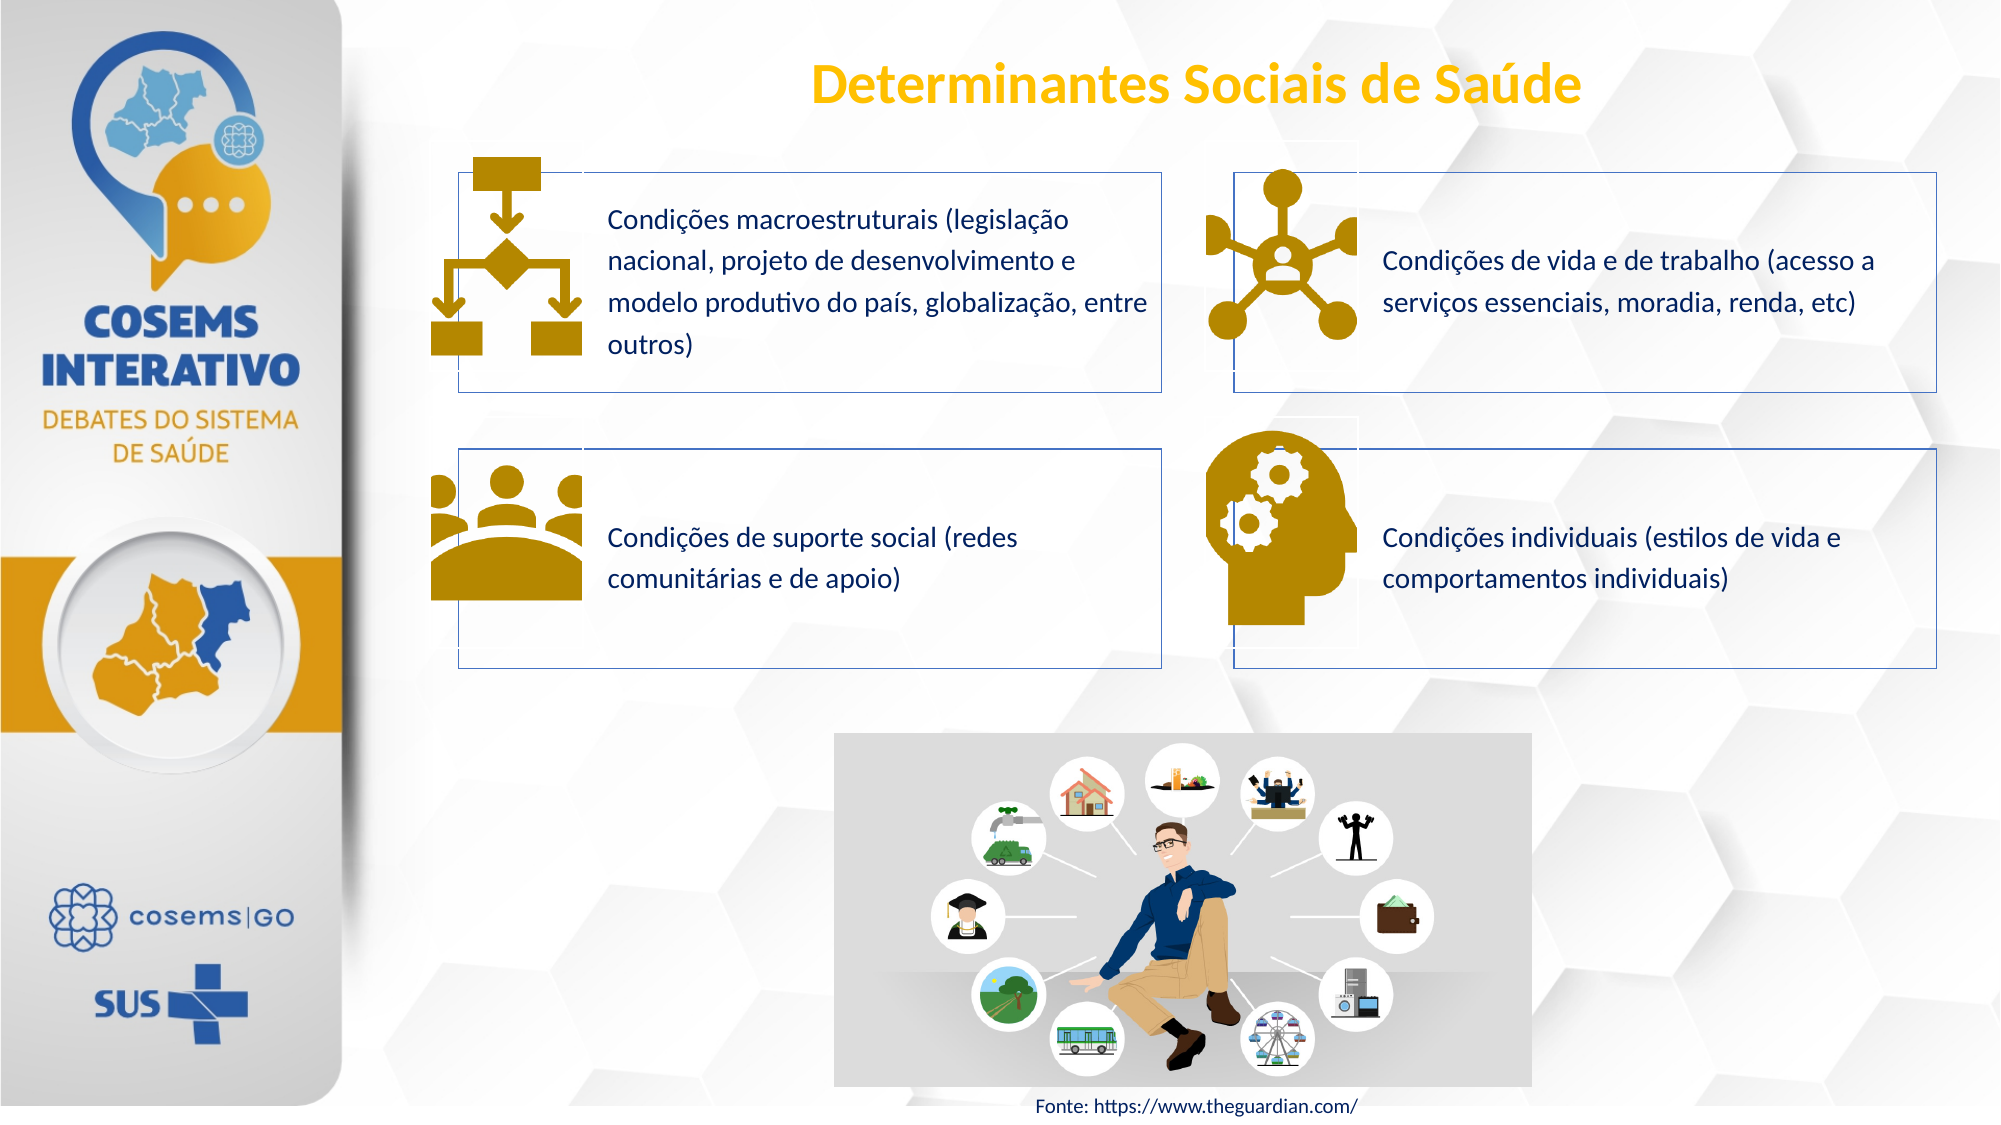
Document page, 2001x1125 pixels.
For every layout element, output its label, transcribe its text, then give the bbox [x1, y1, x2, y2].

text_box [429, 0, 1938, 850]
picture [0, 0, 2000, 1106]
text_box Fonte: https://www.theguardian.com/ [1020, 1106, 1374, 1125]
